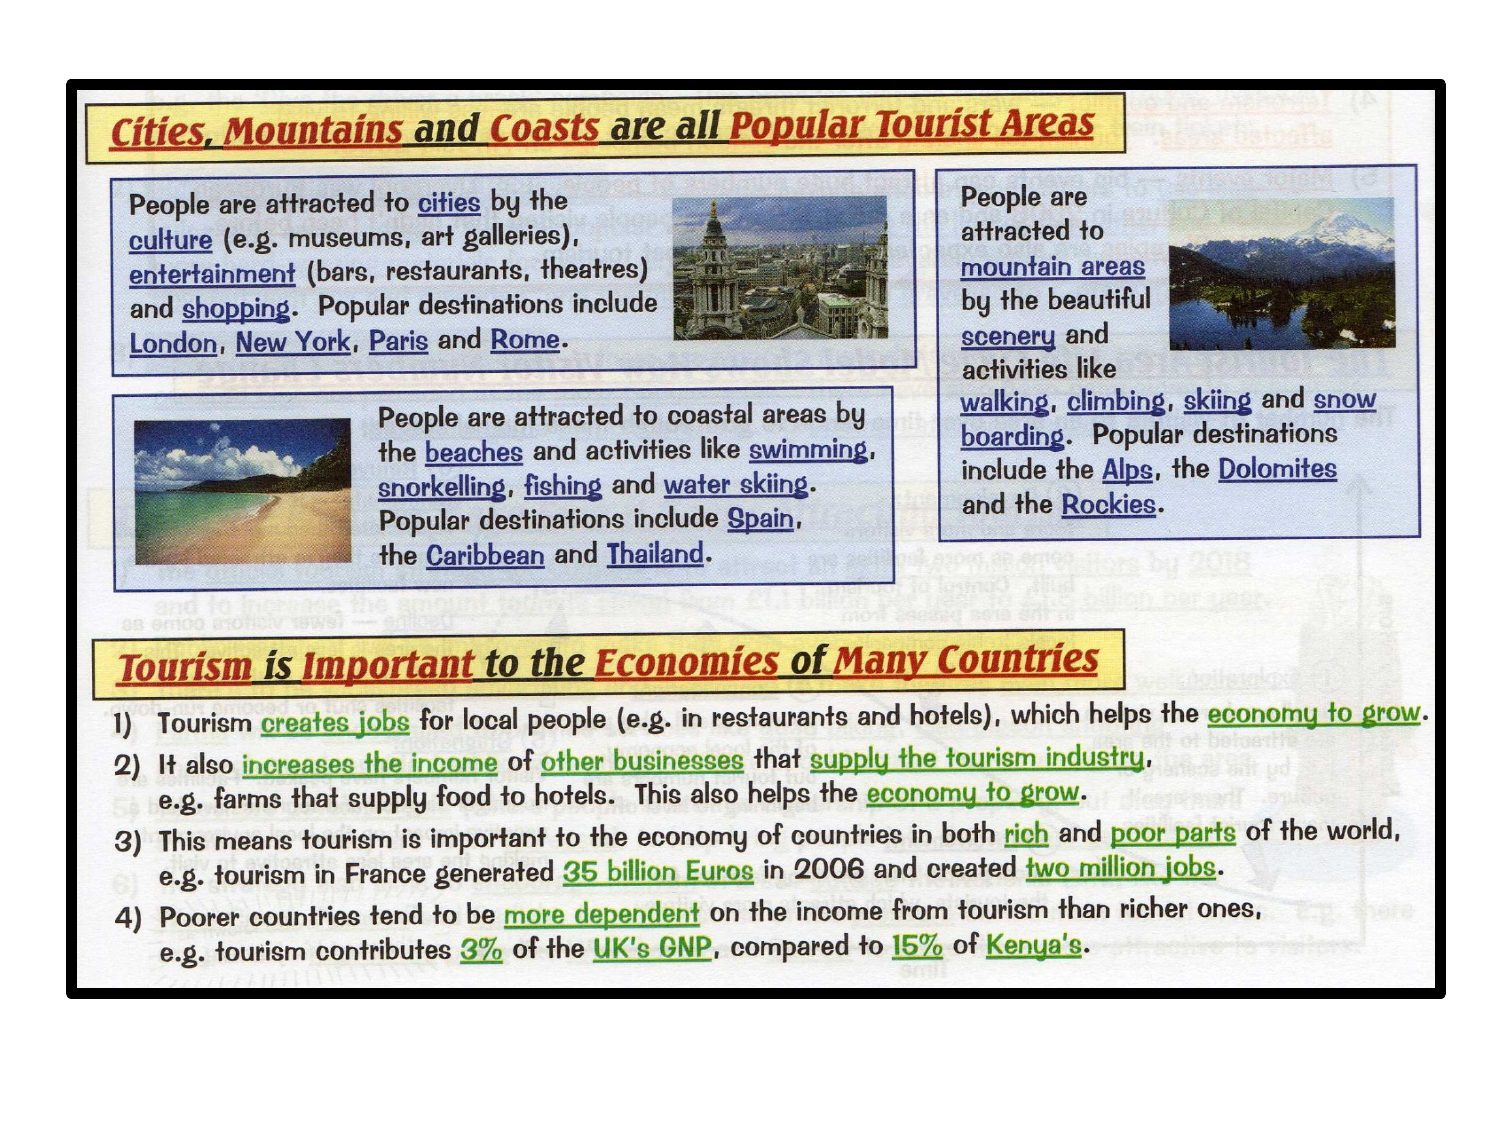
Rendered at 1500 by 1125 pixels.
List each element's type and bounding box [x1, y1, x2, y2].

picture [76, 89, 1436, 988]
